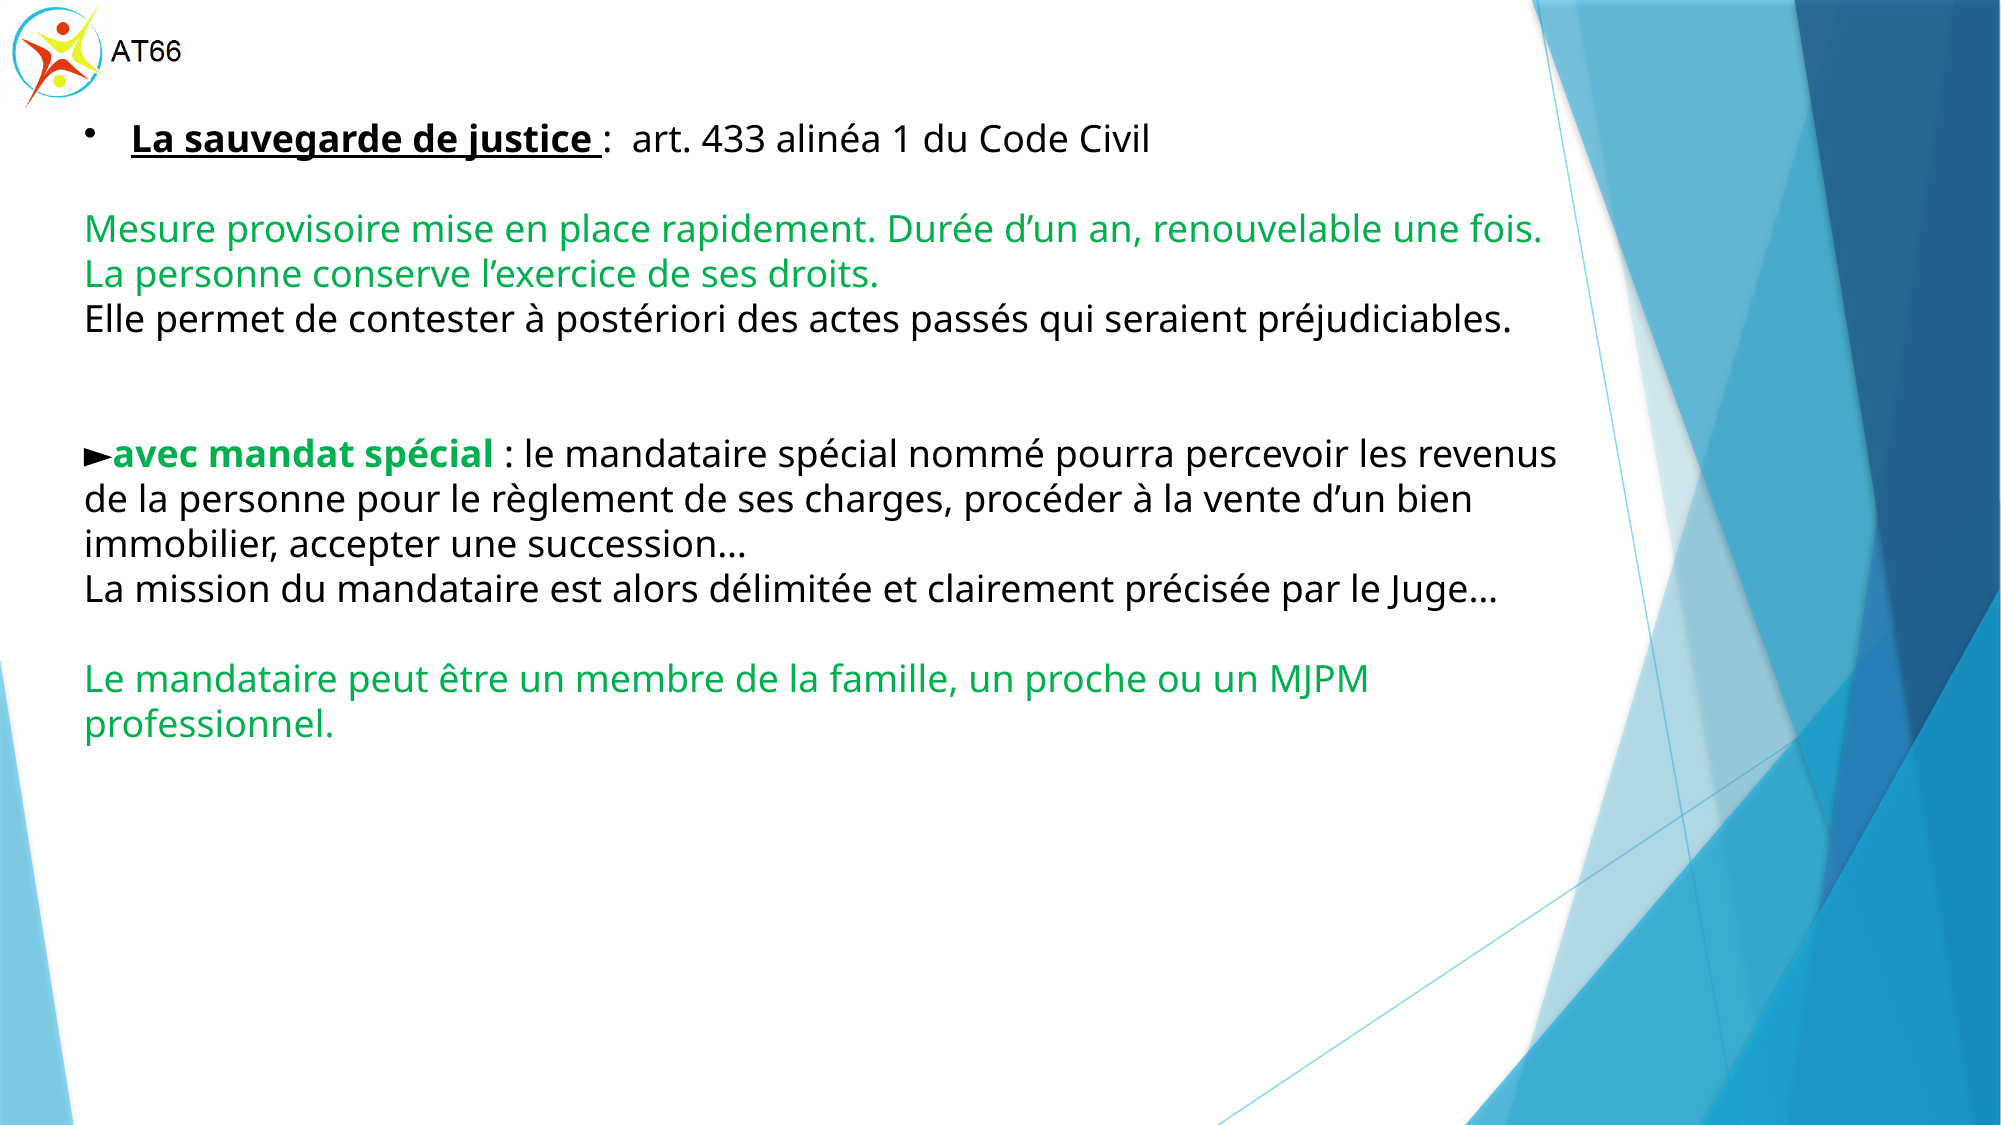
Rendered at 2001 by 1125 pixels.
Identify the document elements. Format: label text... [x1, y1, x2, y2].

picture [0, 0, 194, 117]
text_box La sauvegarde de justice : art. 433 alinéa 1 du Code Civil Mesure provisoire mise en place rapidement. Durée d’un an, renouvelable une fois. La personne conserve l’exercice de ses droits. Elle permet de contester à postériori des actes passés qui seraient préjudiciables. ►avec mandat spécial : le mandataire spécial nommé pourra percevoir les revenus de la personne pour le règlement de ses charges, procéder à la vente d’un bien immobilier, accepter une succession… La mission du mandataire est alors délimitée et clairement précisée par le Juge… Le mandataire peut être un membre de la famille, un proche ou un MJPM professionnel. [69, 107, 1605, 933]
